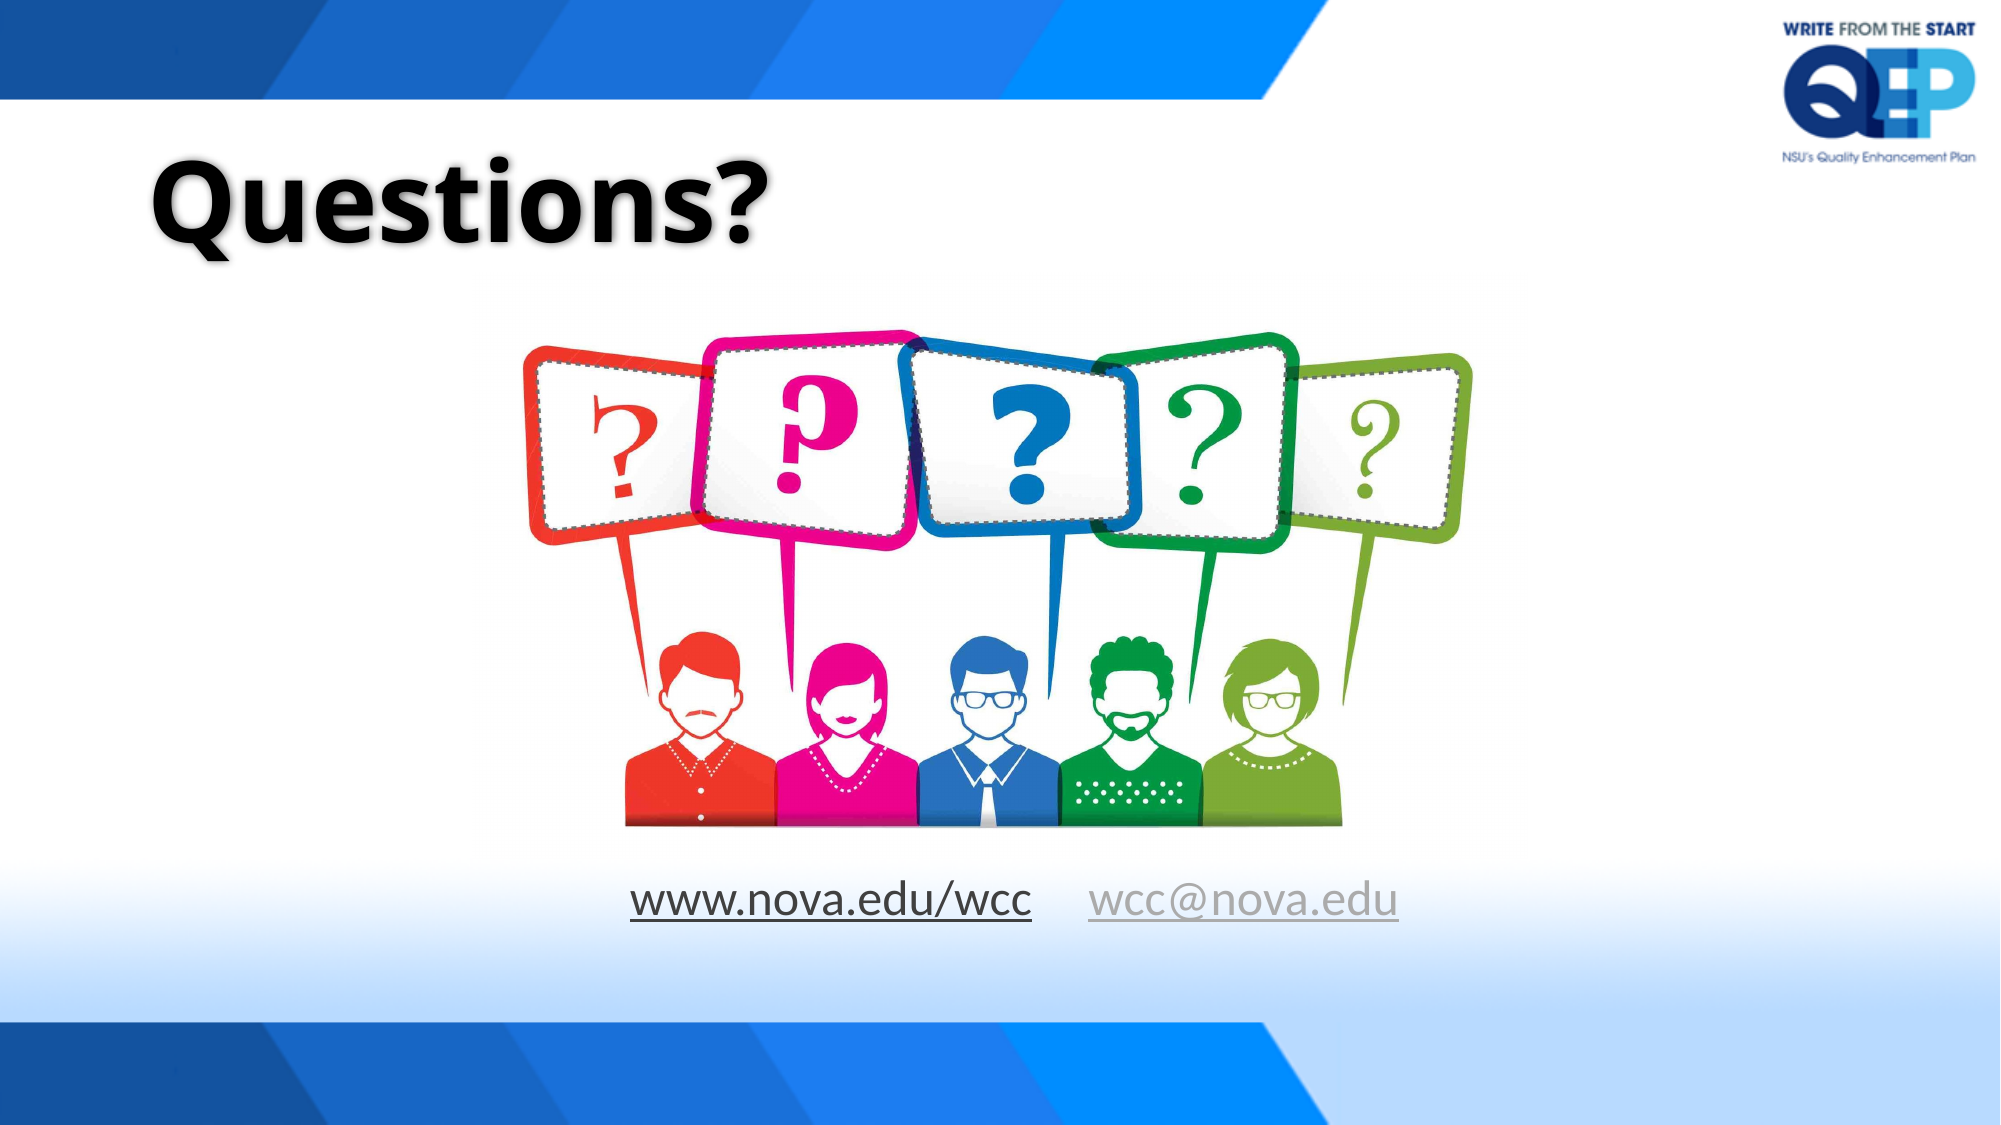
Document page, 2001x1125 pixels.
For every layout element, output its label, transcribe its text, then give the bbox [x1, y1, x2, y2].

picture [0, 0, 2001, 1125]
text_box www.nova.edu/wcc wcc@nova.edu [615, 859, 1415, 933]
title Questions? [132, 138, 1897, 273]
